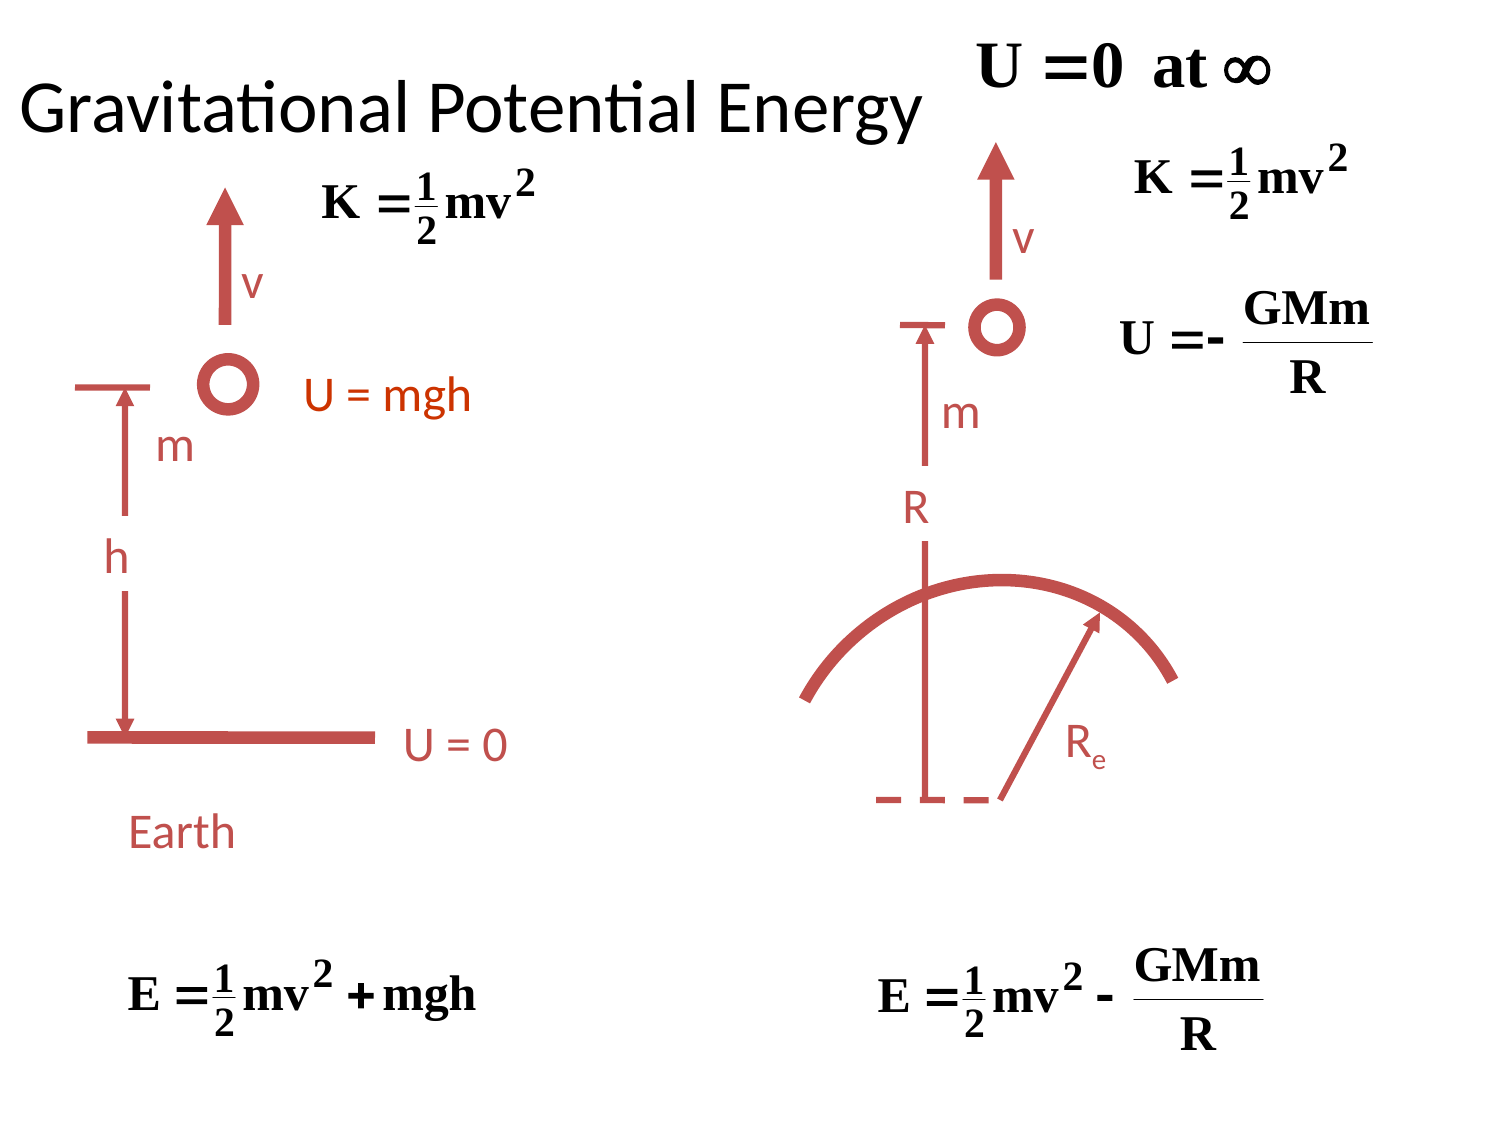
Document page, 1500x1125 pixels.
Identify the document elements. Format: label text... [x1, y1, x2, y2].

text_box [1130, 133, 1353, 226]
text_box U = mgh [288, 353, 488, 429]
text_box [74, 387, 151, 738]
text_box Earth [113, 791, 251, 866]
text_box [999, 612, 1214, 801]
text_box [875, 324, 1001, 801]
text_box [1115, 279, 1379, 399]
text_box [874, 937, 1269, 1057]
text_box Gravitational Potential Energy [4, 49, 939, 155]
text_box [924, 141, 1052, 447]
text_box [224, 187, 281, 326]
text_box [139, 359, 254, 479]
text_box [318, 158, 540, 251]
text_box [971, 37, 1275, 94]
text_box U = 0 [388, 703, 523, 779]
text_box [804, 624, 870, 732]
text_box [124, 949, 482, 1042]
text_box [1005, 580, 1108, 610]
